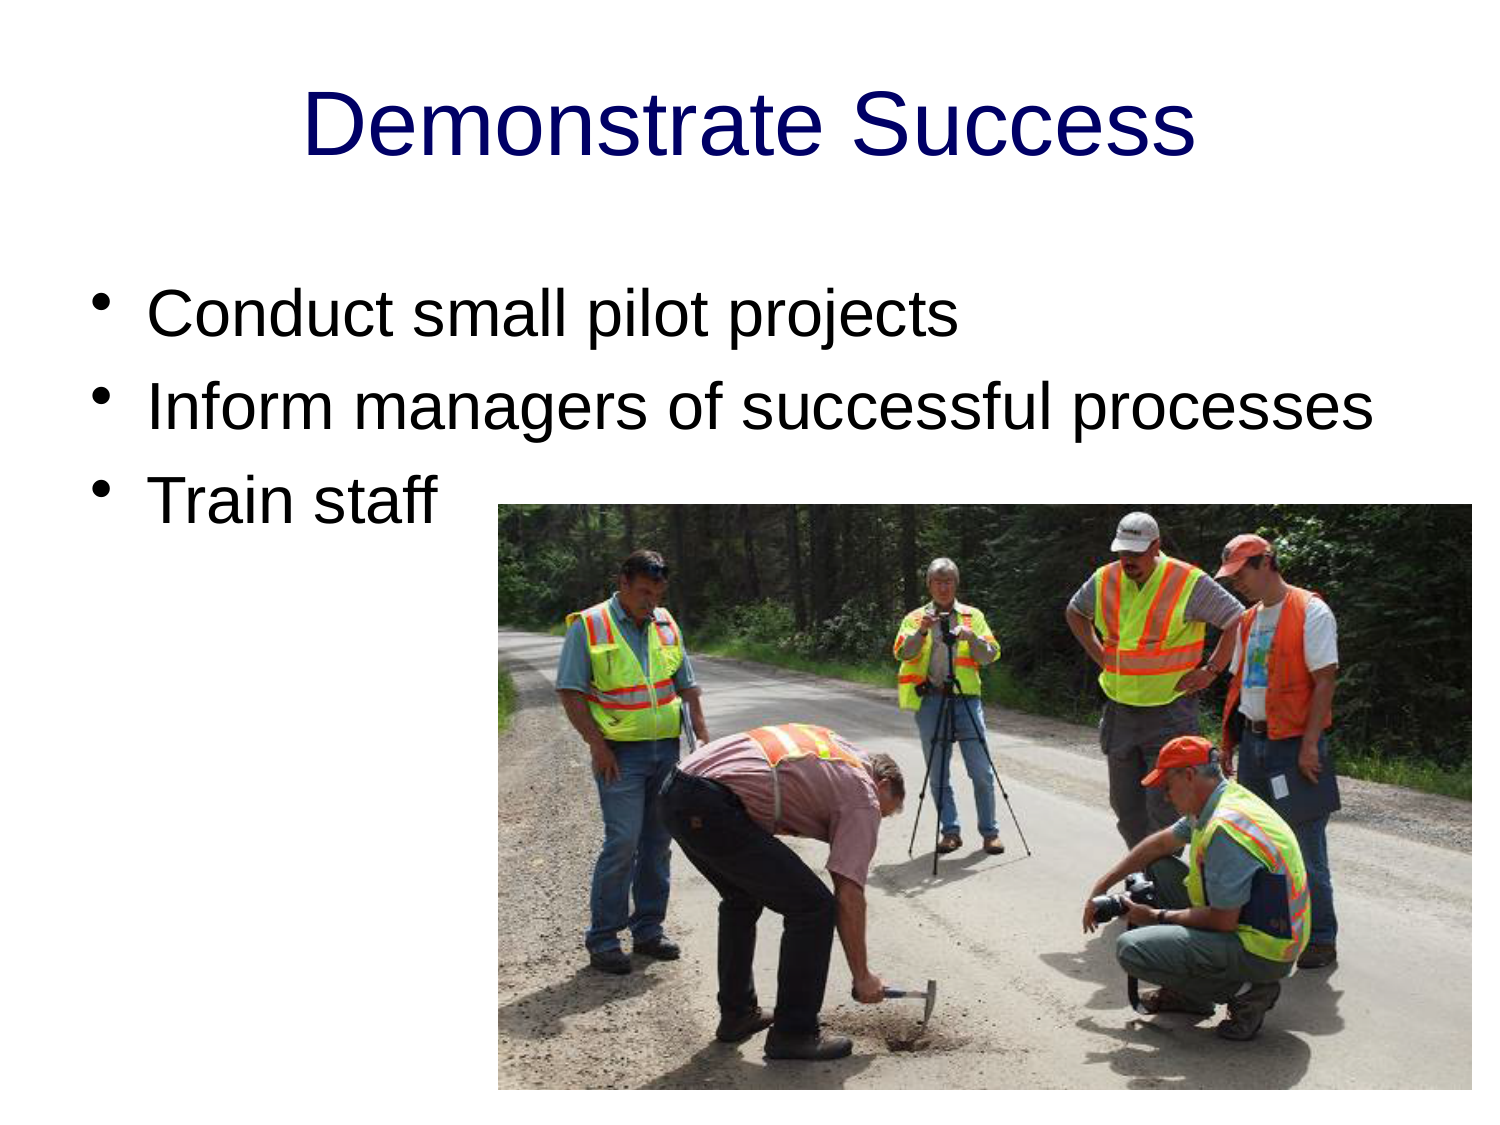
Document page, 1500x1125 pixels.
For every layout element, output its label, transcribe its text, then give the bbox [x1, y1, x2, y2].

title Demonstrate Success [75, 24, 1425, 213]
list Conduct small pilot projects Inform managers of successful processes Train staff [75, 262, 1425, 1005]
picture [0, 0, 1500, 1090]
